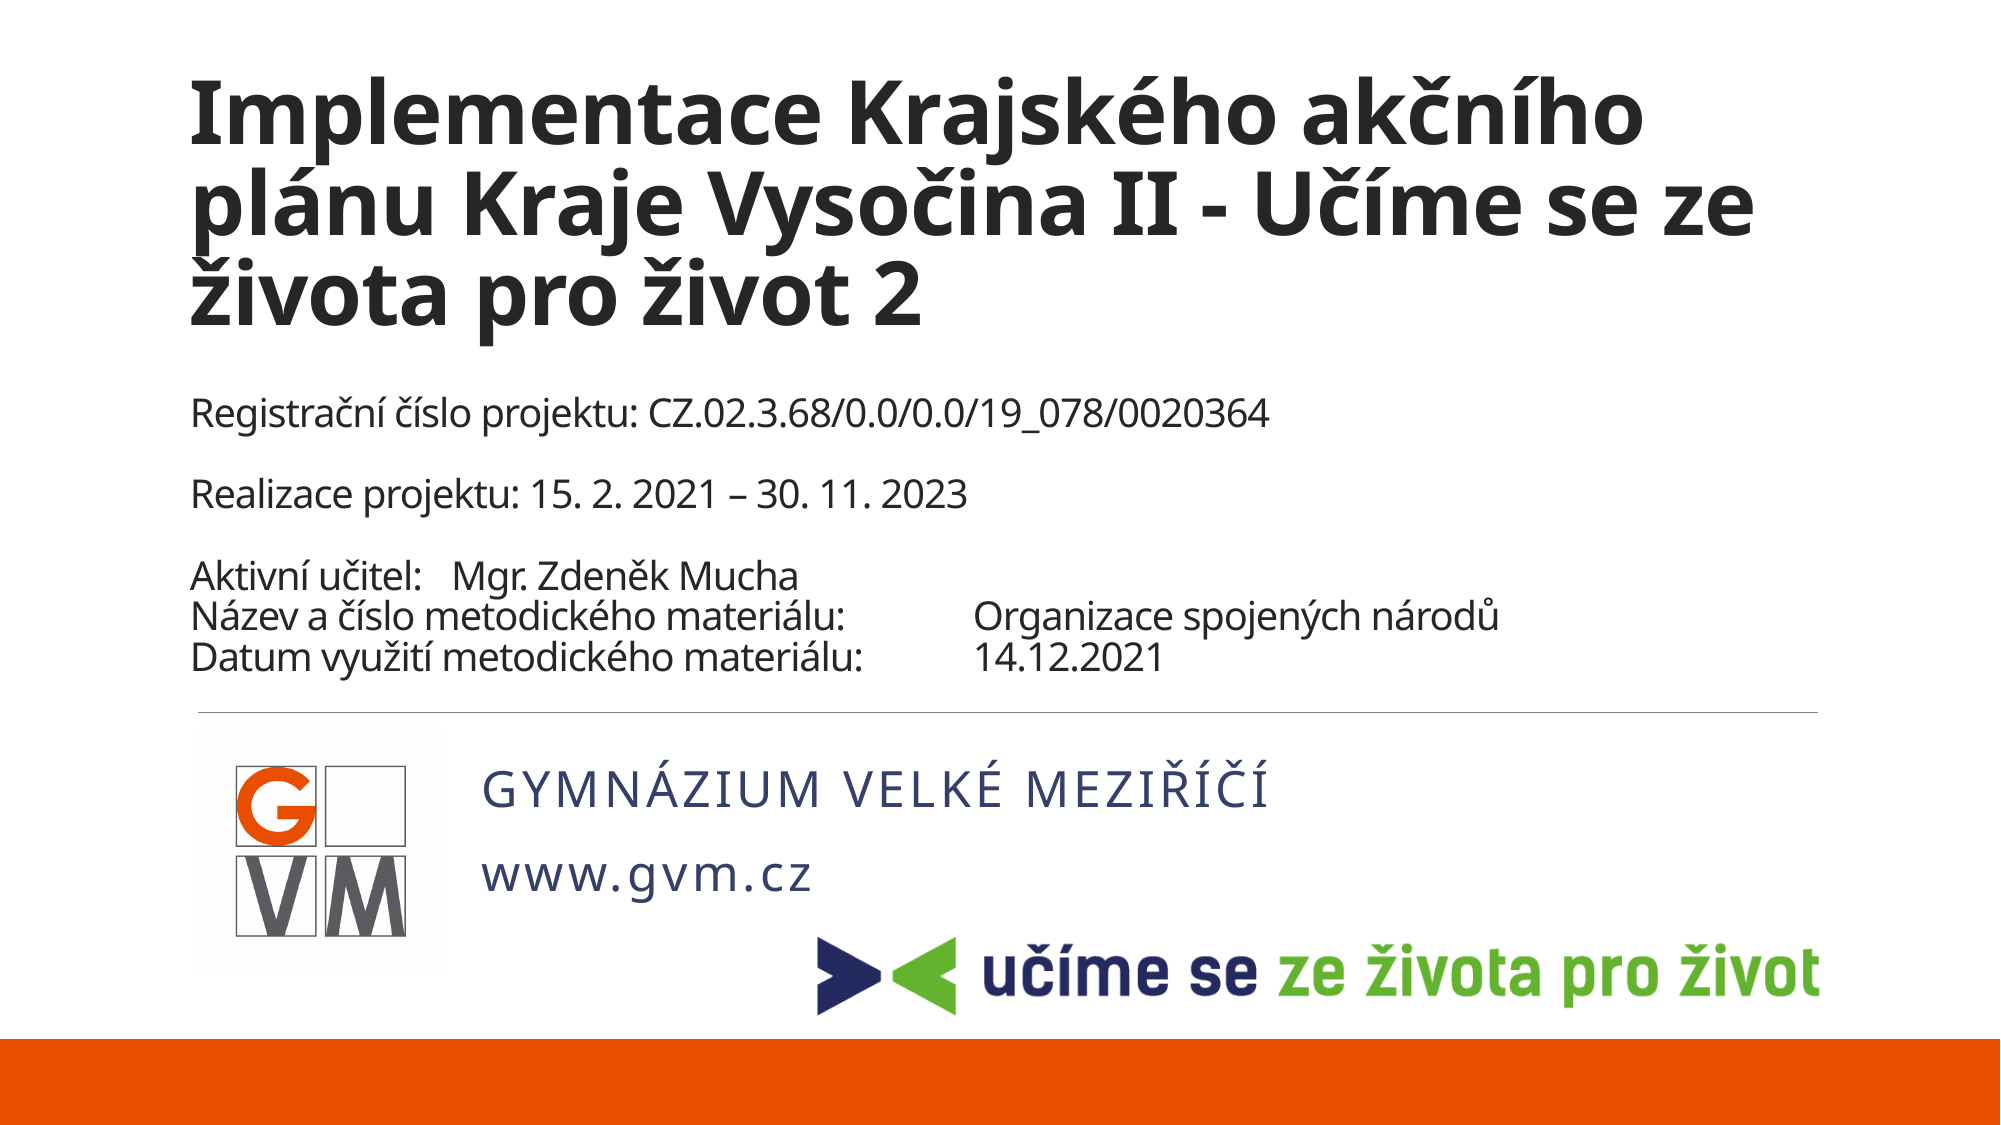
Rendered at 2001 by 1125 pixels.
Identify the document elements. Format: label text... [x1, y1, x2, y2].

title Implementace Krajského akčního plánu Kraje Vysočina II - Učíme se ze života pro život 2 Registrační číslo projektu: CZ.02.3.68/0.0/0.0/19_078/0020364 Realizace projektu: 15. 2. 2021 – 30. 11. 2023 Aktivní učitel: Mgr. Zdeněk Mucha Název a číslo metodického materiálu: Organizace spojených národů Datum využití metodického materiálu: 14.12.2021 [174, 59, 1820, 687]
picture [194, 725, 446, 977]
picture [816, 936, 1820, 1016]
subtitle Gymnázium Velké meziříčí www.gvm.cz [466, 757, 1805, 945]
